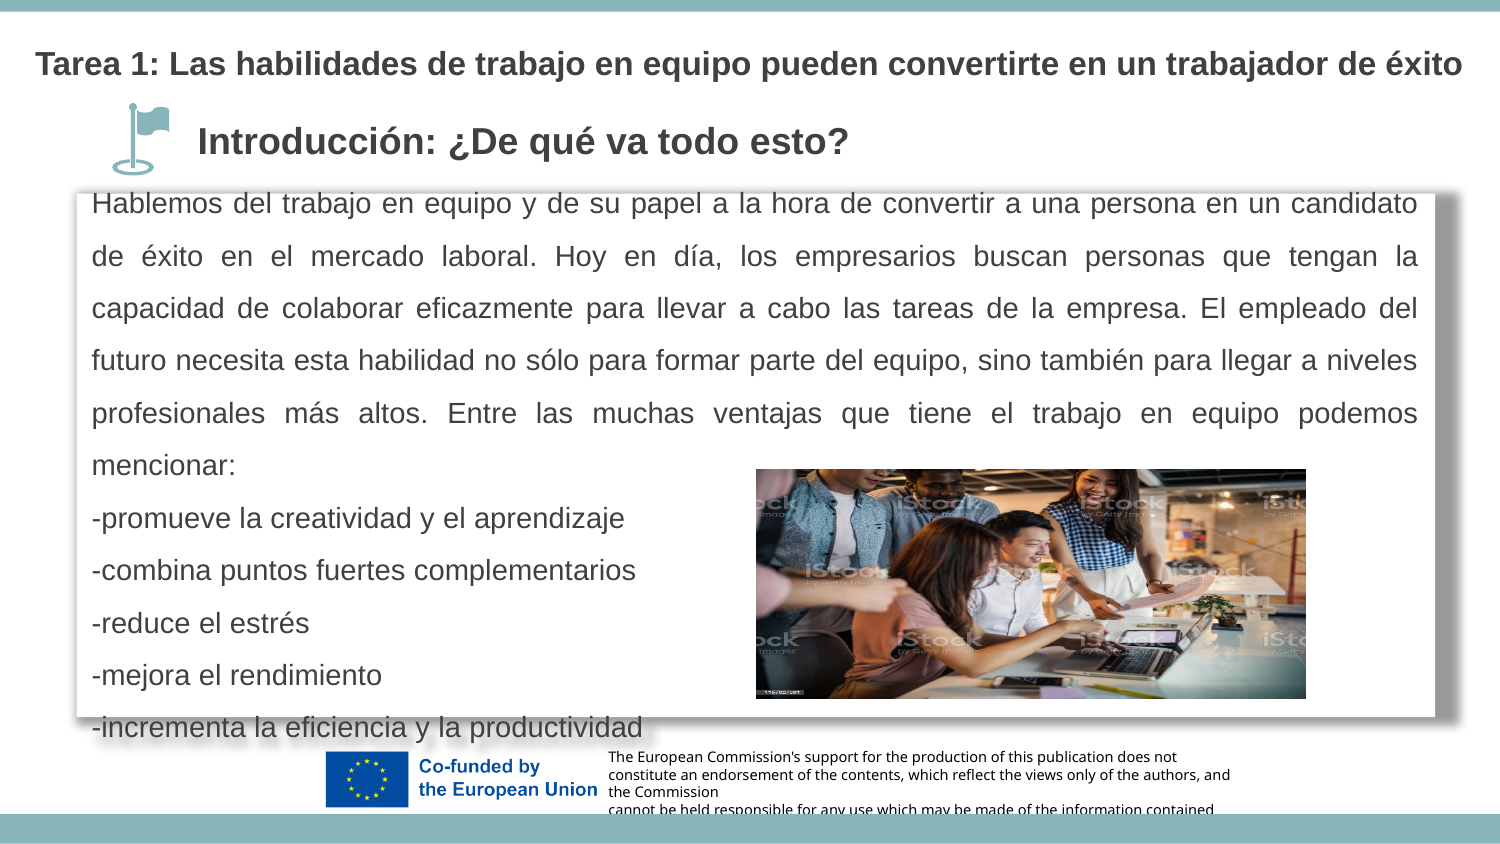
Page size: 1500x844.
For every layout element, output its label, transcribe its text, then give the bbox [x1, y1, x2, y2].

list Tarea 1: Las habilidades de trabajo en equipo pueden convertirte en un trabajador de éxito [14, 34, 1486, 118]
text_box [110, 100, 172, 178]
text_box Hablemos del trabajo en equipo y de su papel a la hora de convertir a una persona en un candidato de éxito en el mercado laboral. Hoy en día, los empresarios buscan personas que tengan la capacidad de colaborar eficazmente para llevar a cabo las tareas de la empresa. El empleado del futuro necesita esta habilidad no sólo para formar parte del equipo, sino también para llegar a niveles profesionales más altos. Entre las muchas ventajas que tiene el trabajo en equipo podemos mencionar: -promueve la creatividad y el aprendizaje -combina puntos fuertes complementarios -reduce el estrés -mejora el rendimiento -incrementa la eficiencia y la productividad [75, 192, 1437, 719]
picture [322, 748, 618, 811]
picture [755, 468, 1306, 699]
list Introducción: ¿De qué va todo esto? [183, 116, 869, 162]
